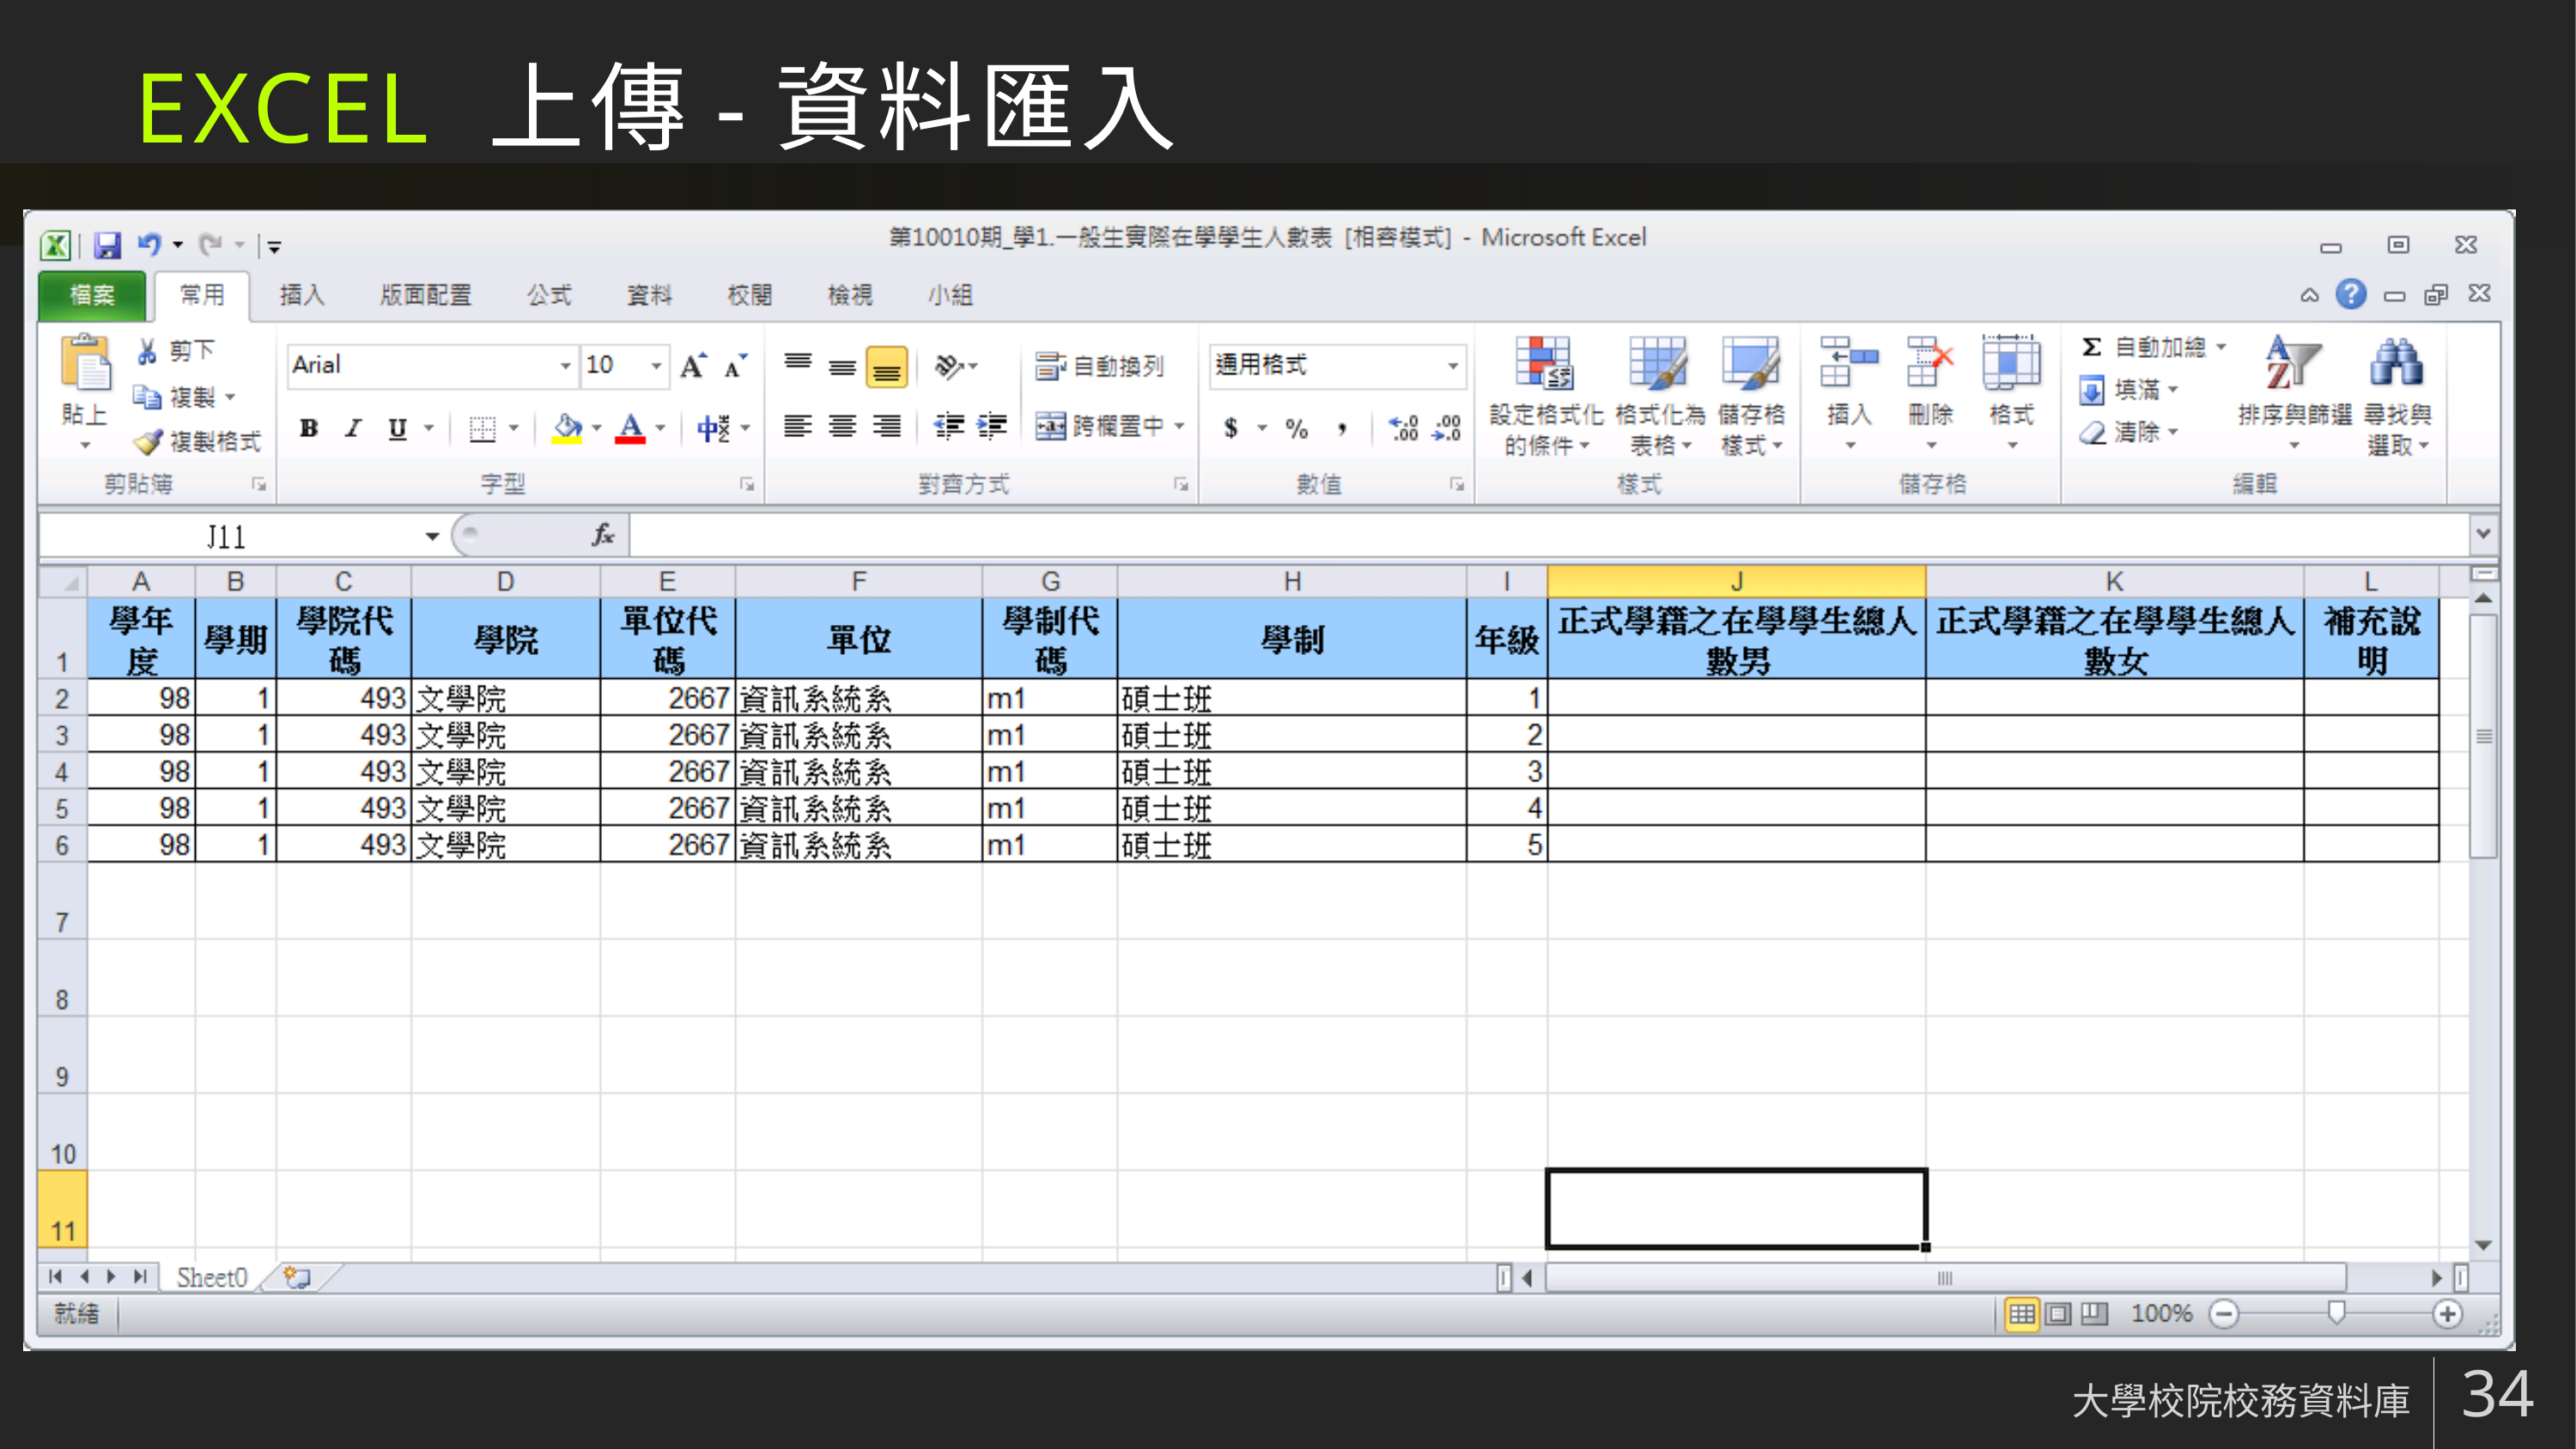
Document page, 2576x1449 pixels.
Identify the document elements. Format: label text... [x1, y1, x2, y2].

slide_number 34 [2438, 1357, 2576, 1434]
footer 大學校院校務資料庫 [922, 1361, 2434, 1434]
title EXCEL 上傳-資料匯入 [111, 0, 2430, 174]
picture [22, 209, 2516, 1352]
